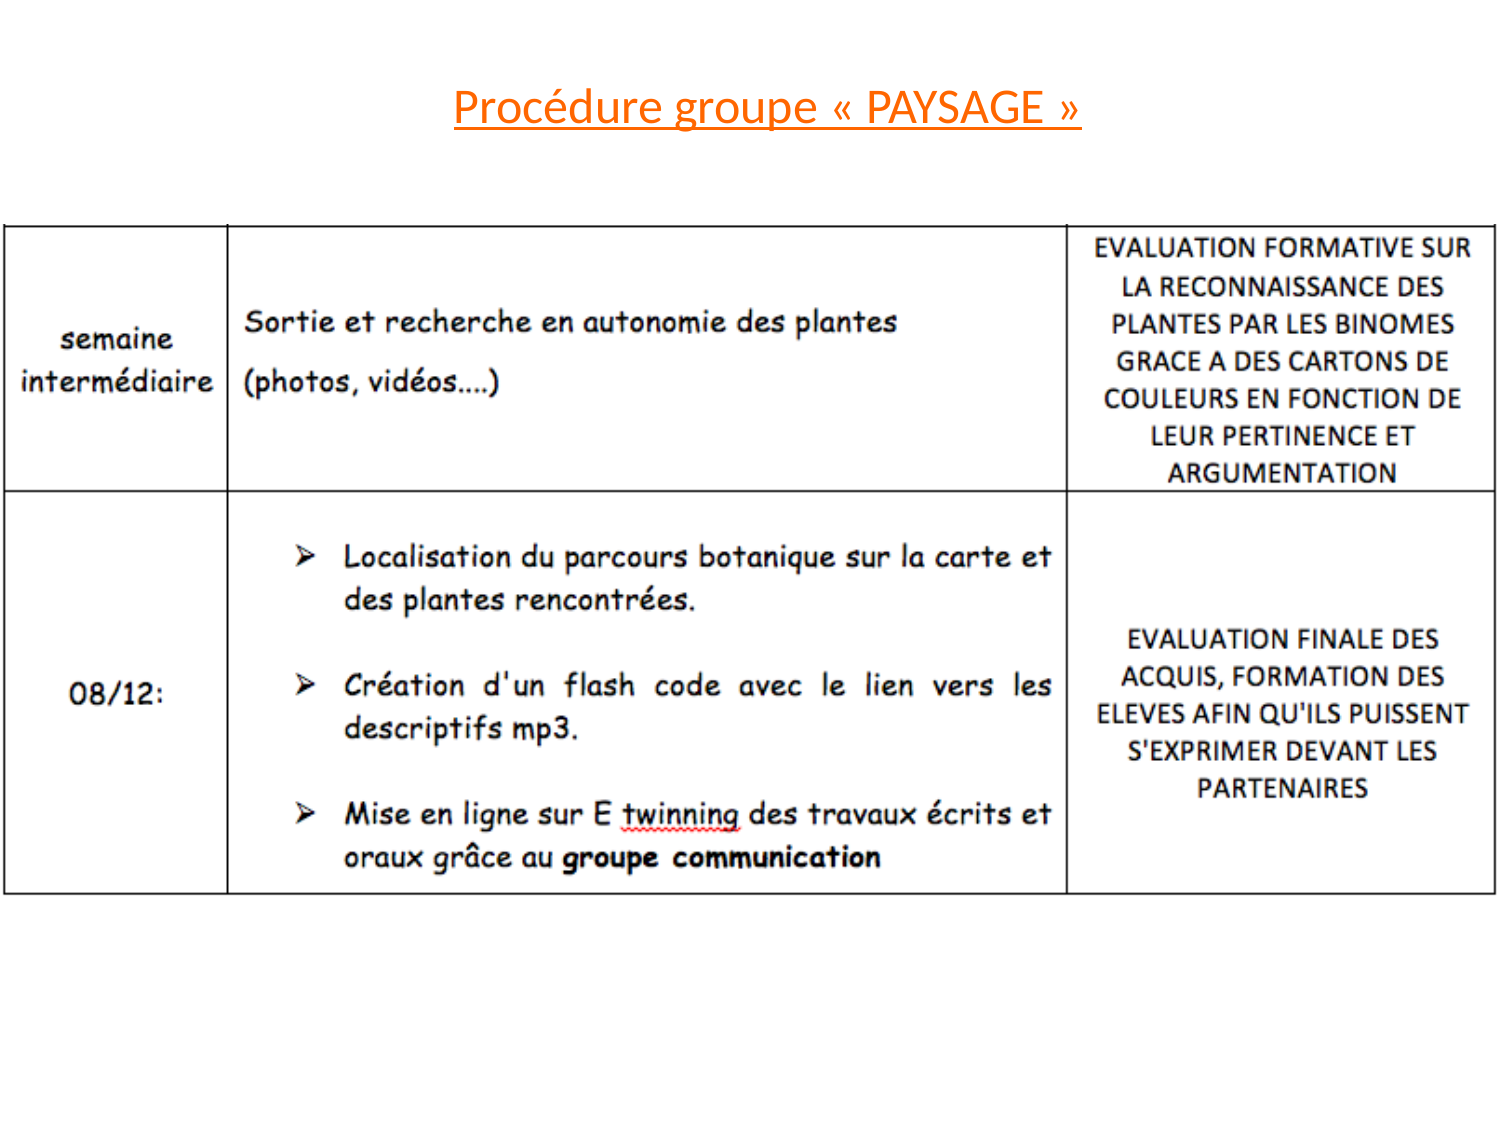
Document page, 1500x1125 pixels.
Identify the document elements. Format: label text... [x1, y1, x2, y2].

text_box Procédure groupe « PAYSAGE » [76, 66, 1459, 142]
picture [0, 224, 1500, 897]
